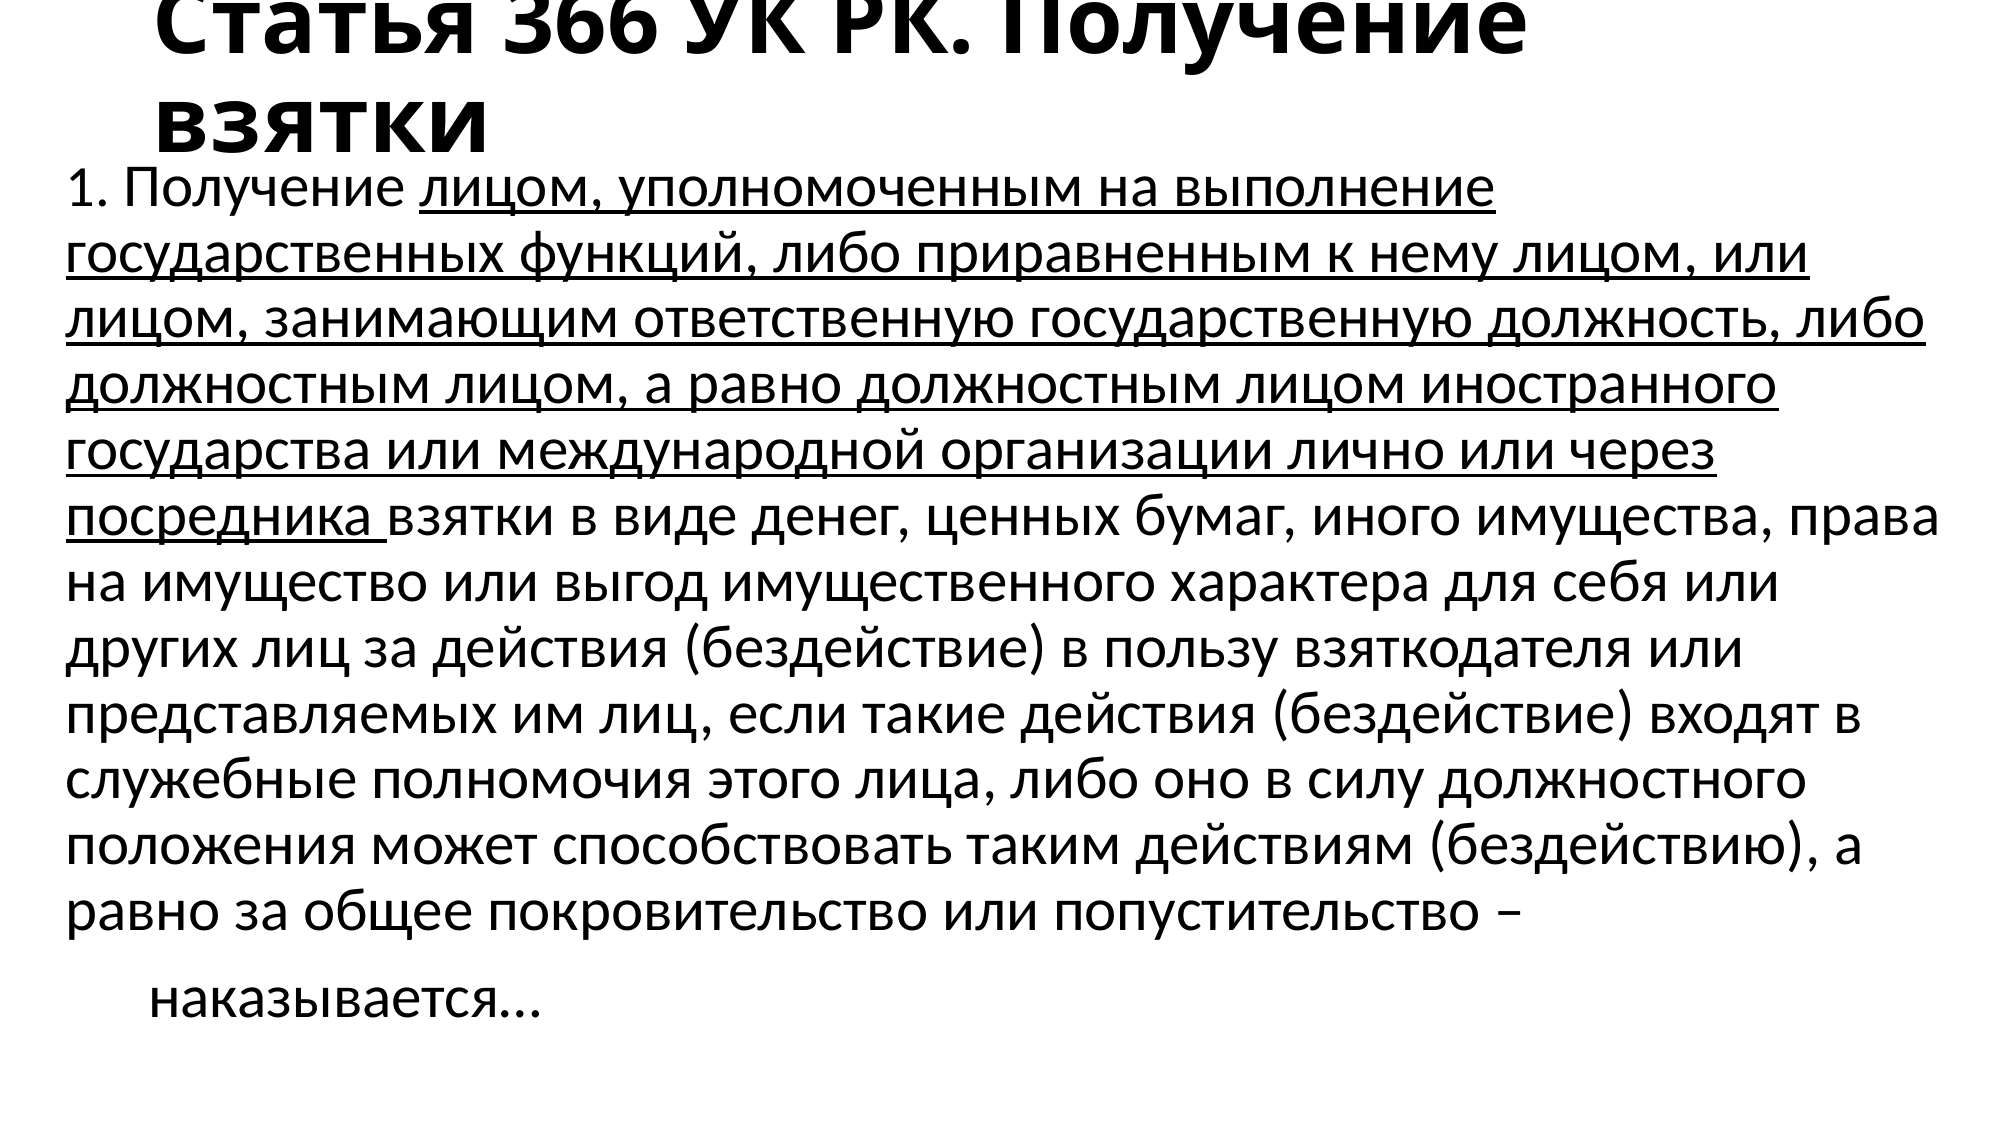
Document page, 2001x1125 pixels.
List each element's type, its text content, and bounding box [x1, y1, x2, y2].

list 1. Получение лицом, уполномоченным на выполнение государственных функций, либо приравненным к нему лицом, или лицом, занимающим ответственную государственную должность, либо должностным лицом, а равно должностным лицом иностранного государства или международной организации лично или через посредника взятки в виде денег, ценных бумаг, иного имущества, права на имущество или выгод имущественного характера для себя или других лиц за действия (бездействие) в пользу взяткодателя или представляемых им лиц, если такие действия (бездействие) входят в служебные полномочия этого лица, либо оно в силу должностного положения может способствовать таким действиям (бездействию), а равно за общее покровительство или попустительство – наказывается… [50, 146, 1958, 1088]
title Статья 366 УК РК. Получение взятки [138, 0, 1862, 146]
